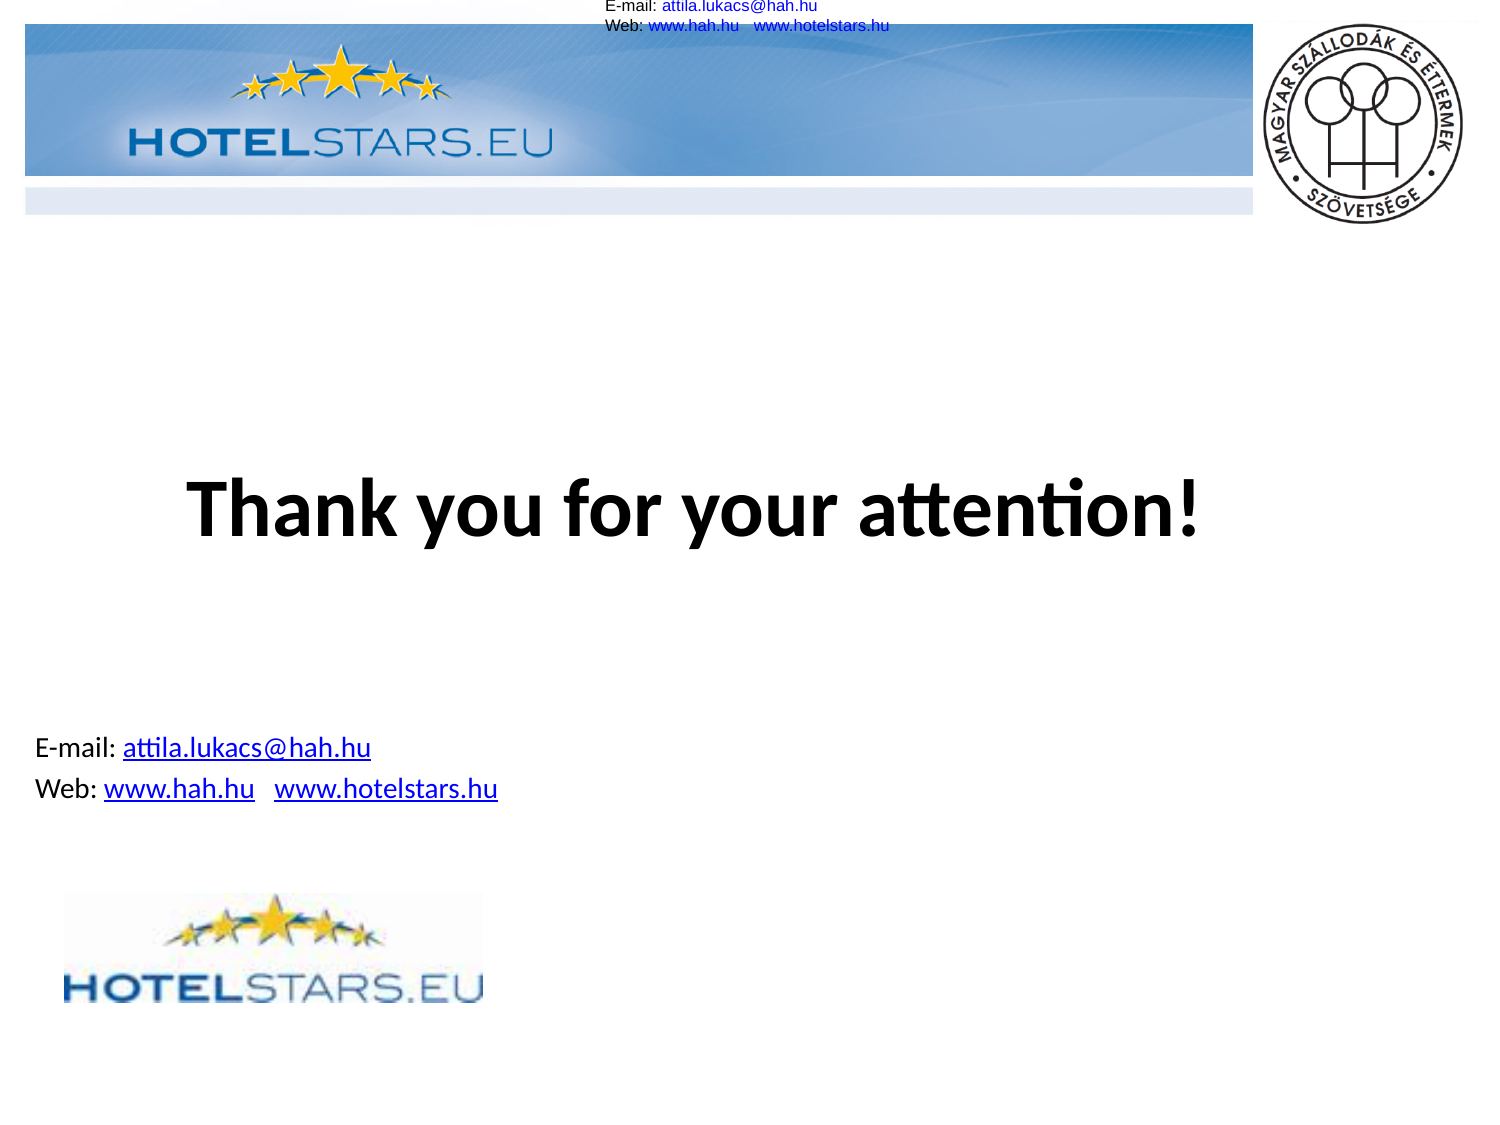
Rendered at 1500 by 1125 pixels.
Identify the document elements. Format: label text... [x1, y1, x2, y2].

list Thank you for your attention! E-mail: attila.lukacs@hah.hu Web: www.hah.hu www.hotelstars.hu [19, 255, 1370, 998]
picture [64, 892, 483, 1003]
picture [0, 0, 1500, 228]
